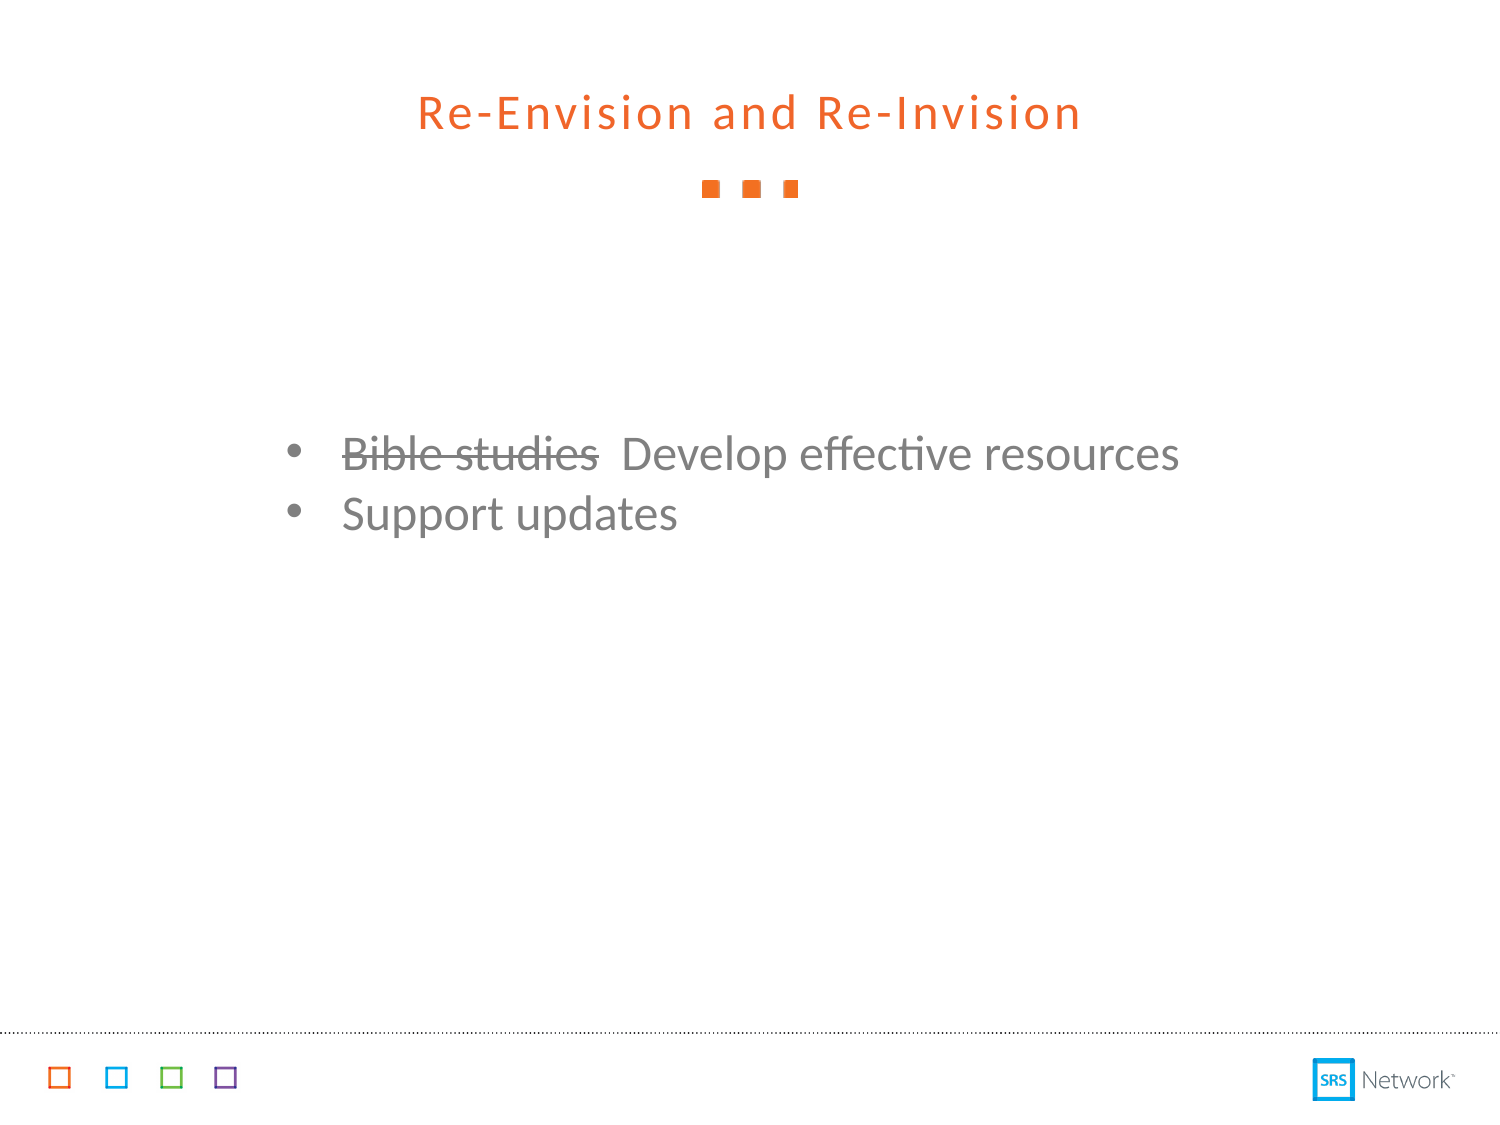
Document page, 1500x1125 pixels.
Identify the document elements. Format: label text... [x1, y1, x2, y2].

text_box Bible studies Develop effective resources Support updates [270, 412, 1366, 548]
picture [156, 1062, 187, 1093]
picture [210, 1062, 241, 1093]
picture [44, 1062, 75, 1093]
picture [101, 1062, 132, 1093]
text_box Re-Envision and Re-Invision [188, 65, 1310, 155]
picture [0, 1028, 1500, 1038]
